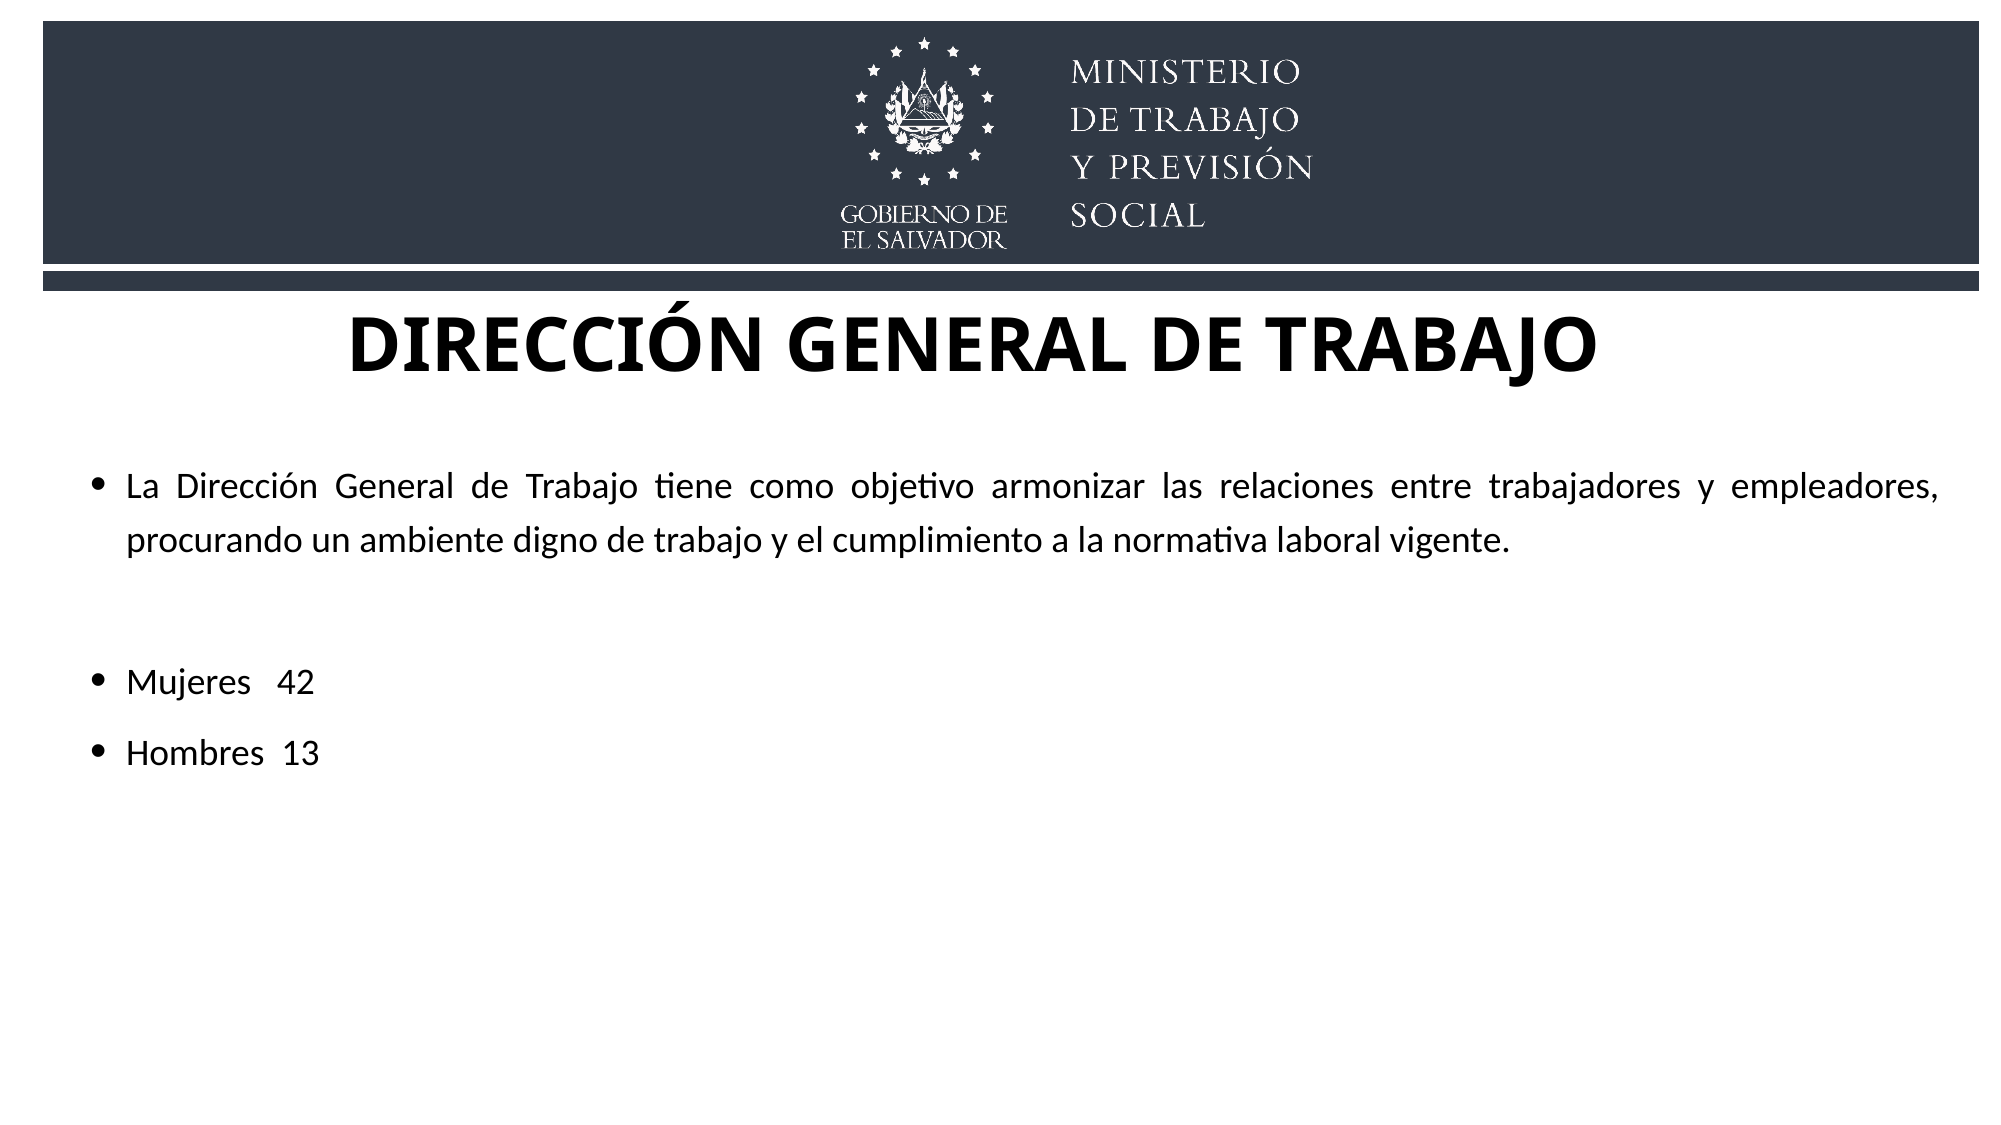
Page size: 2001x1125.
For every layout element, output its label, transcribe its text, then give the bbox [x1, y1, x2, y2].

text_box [43, 21, 1979, 291]
text_box La Dirección General de Trabajo tiene como objetivo armonizar las relaciones entre trabajadores y empleadores, procurando un ambiente digno de trabajo y el cumplimiento a la normativa laboral vigente. Mujeres 42 Hombres 13 [74, 291, 1957, 785]
